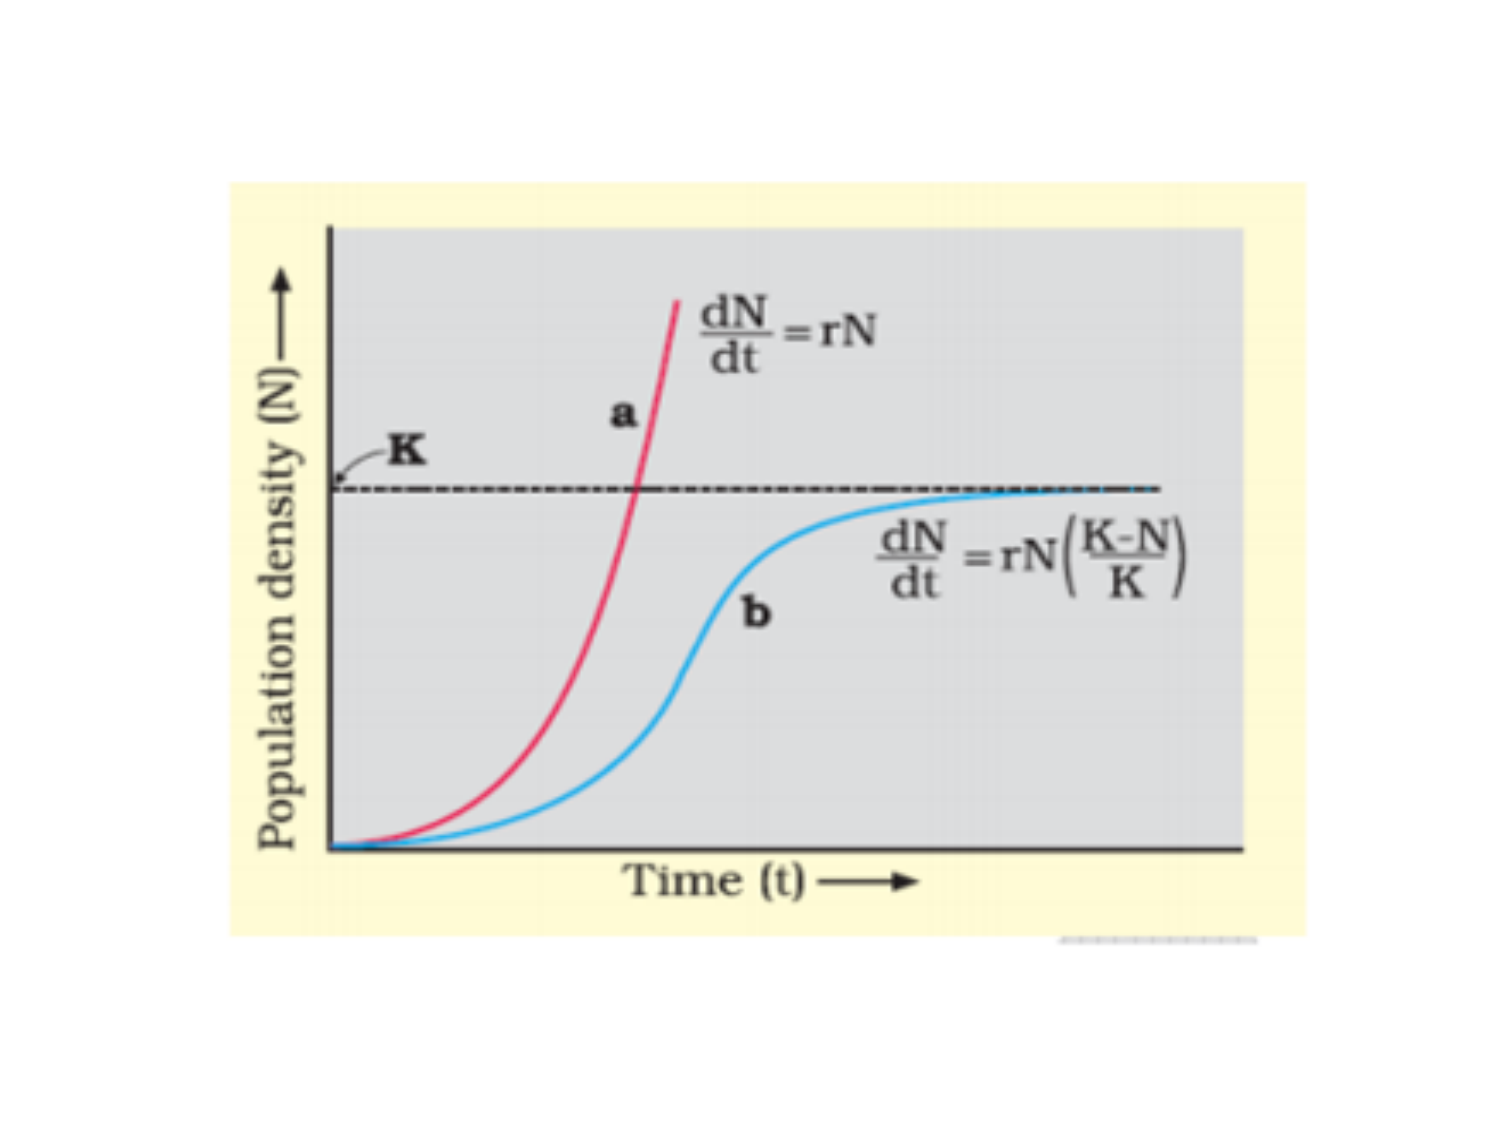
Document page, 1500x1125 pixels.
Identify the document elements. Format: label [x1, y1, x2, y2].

picture [225, 180, 1313, 951]
